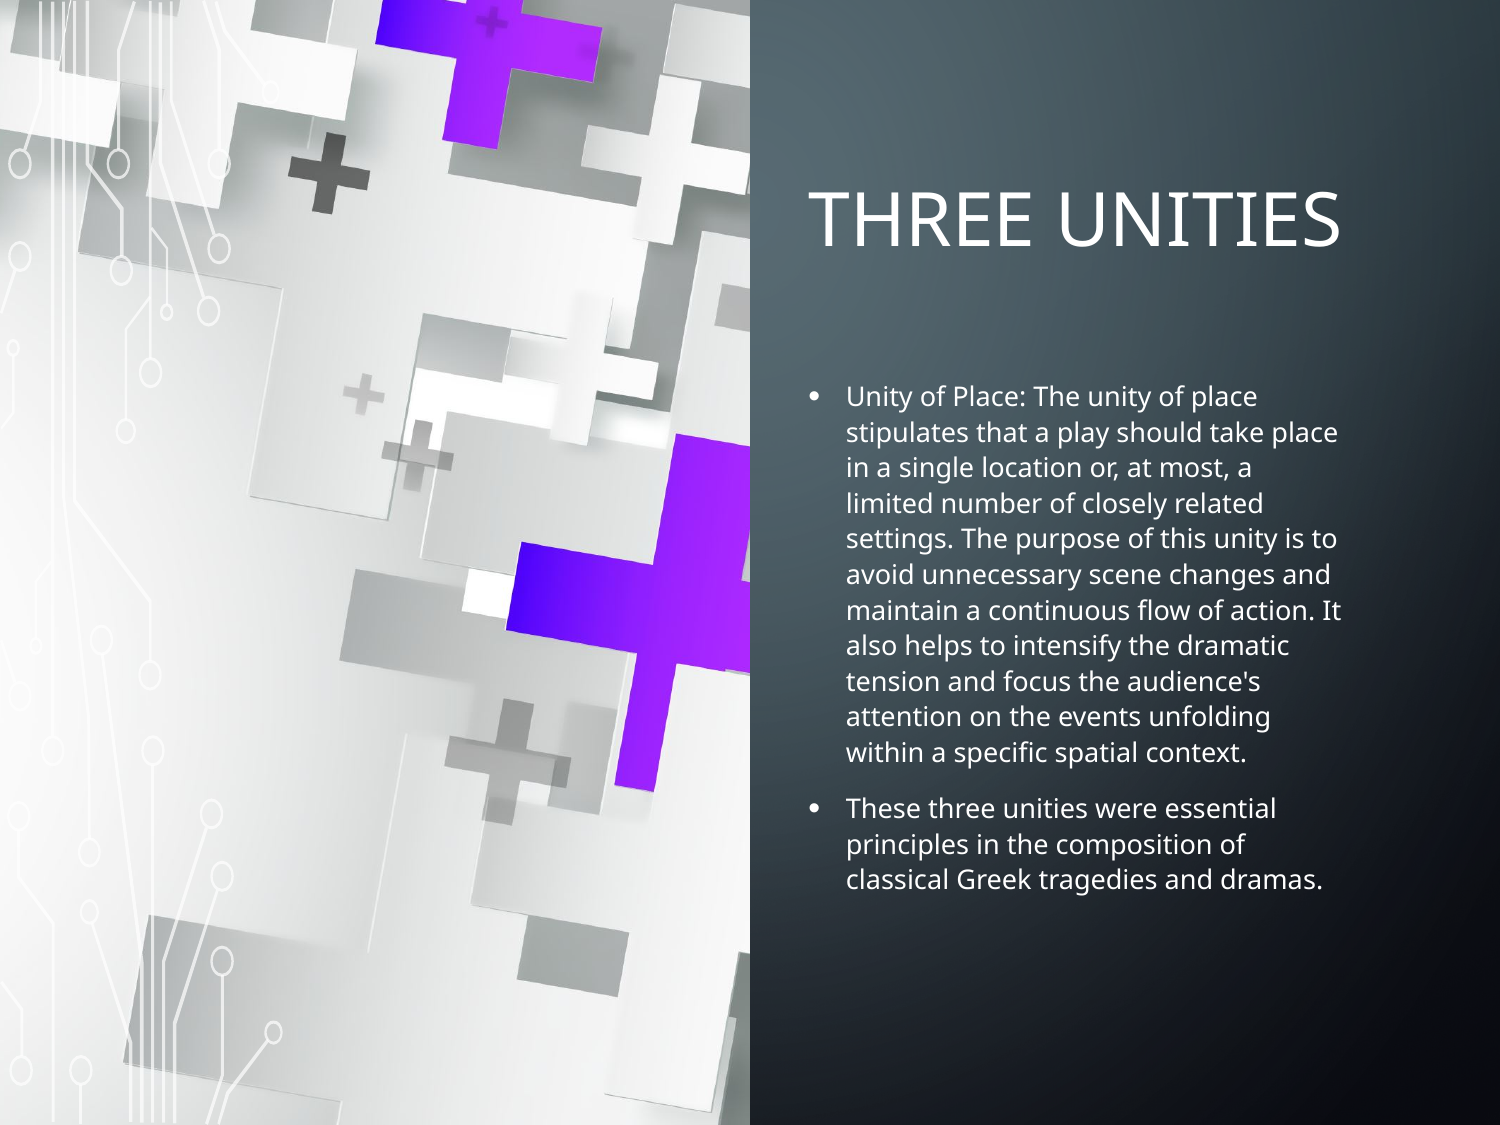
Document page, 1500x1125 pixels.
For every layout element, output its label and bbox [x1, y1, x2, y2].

text_box [751, 0, 1500, 1125]
text_box [0, 0, 284, 1125]
picture [284, 0, 751, 1125]
